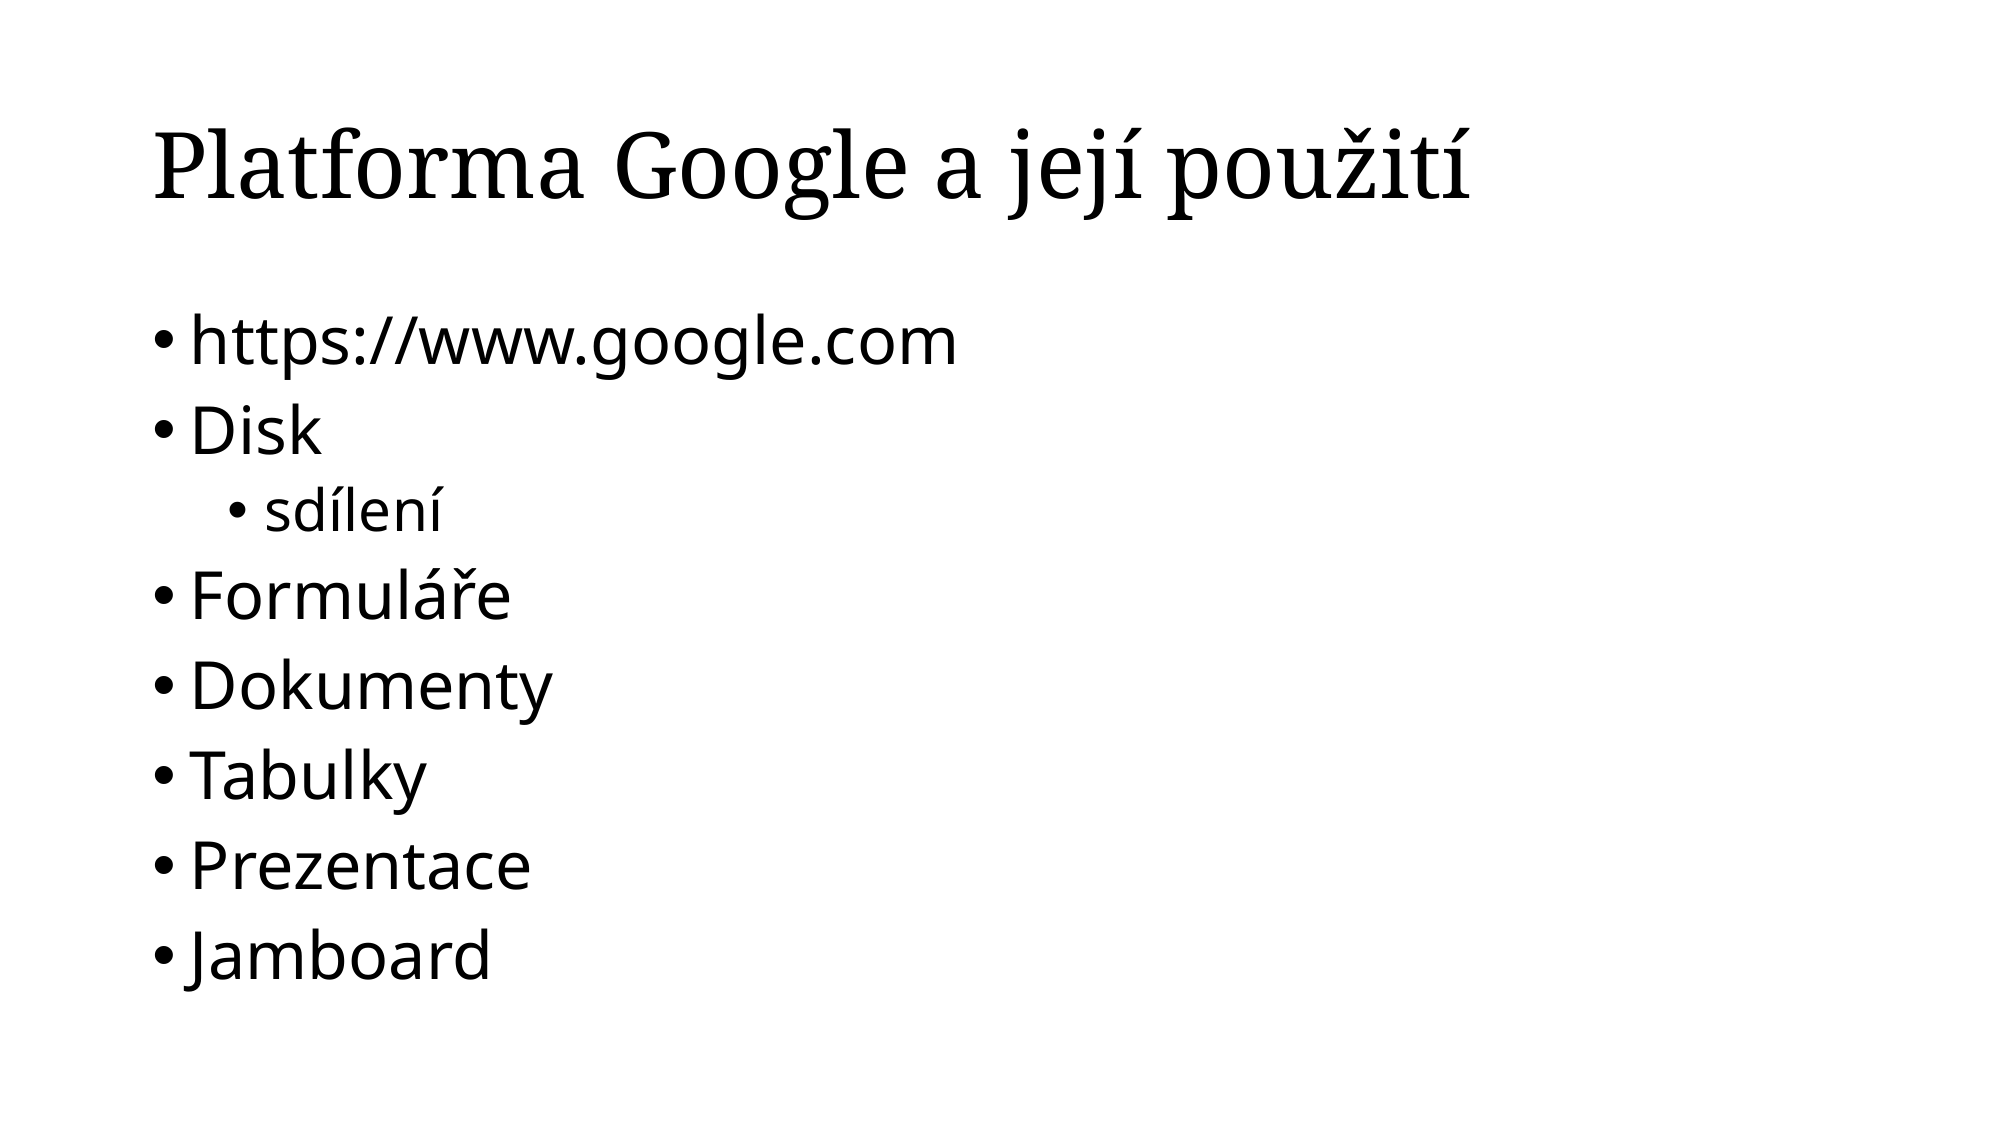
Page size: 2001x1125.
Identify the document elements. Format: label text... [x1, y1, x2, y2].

list https://www.google.com Disk sdílení Formuláře Dokumenty Tabulky Prezentace Jamboard [137, 299, 1863, 1014]
title Platforma Google a její použití [137, 59, 1863, 278]
